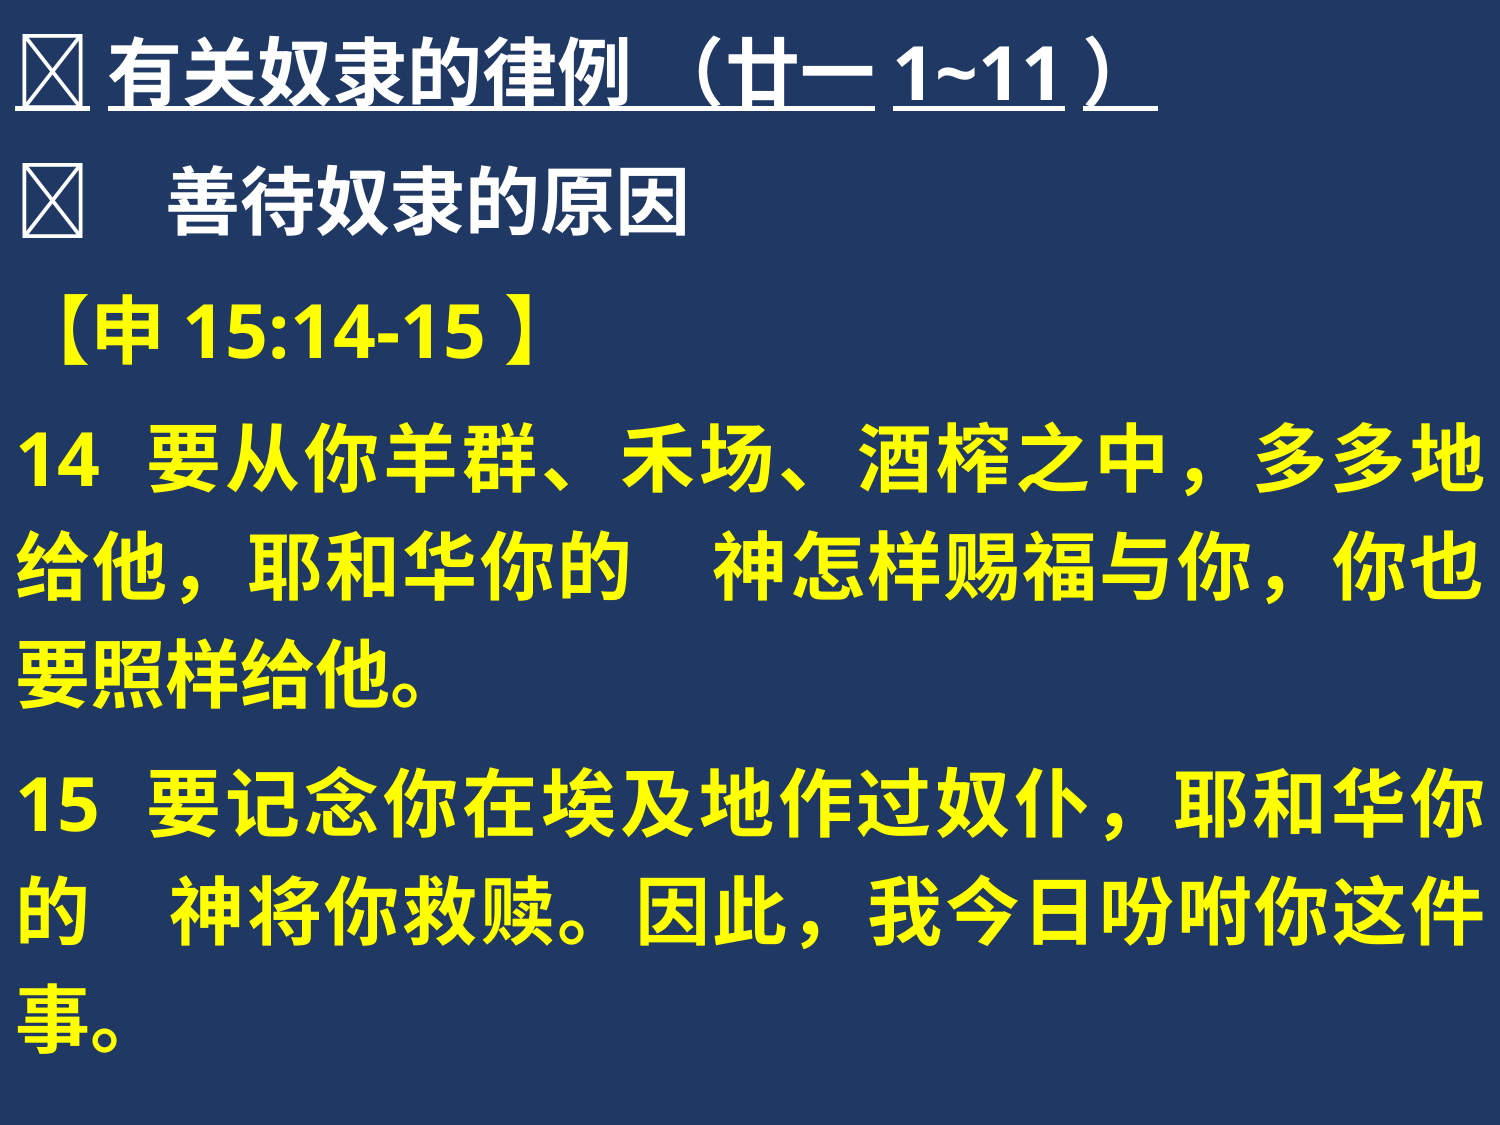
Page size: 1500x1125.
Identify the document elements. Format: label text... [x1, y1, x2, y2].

list 有关奴隶的律例 （廿一1~11）  善待奴隶的原因 【申15:14-15】 14 要从你羊群、禾场、酒榨之中，多多地给他，耶和华你的 神怎样赐福与你，你也要照样给他。 15 要记念你在埃及地作过奴仆，耶和华你的 神将你救赎。因此，我今日吩咐你这件事。 [0, 0, 1500, 1125]
